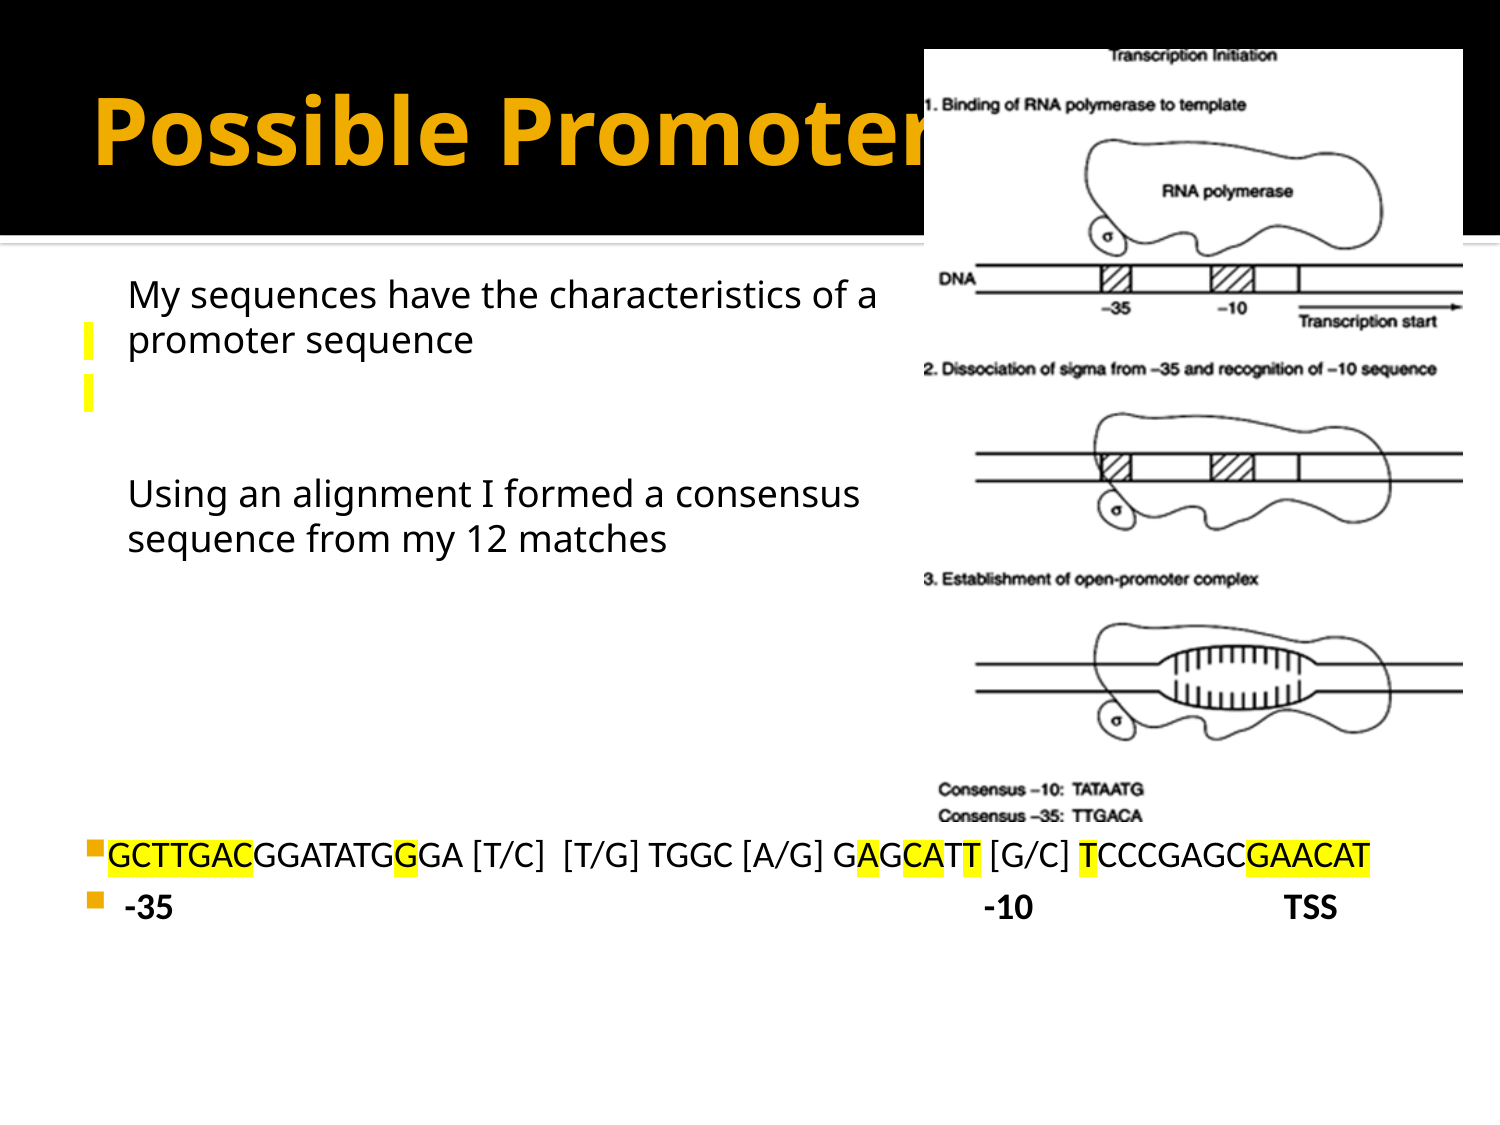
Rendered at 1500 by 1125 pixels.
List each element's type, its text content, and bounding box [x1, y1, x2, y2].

picture [924, 49, 1463, 822]
list GCTTGACGGATATGGGA [T/C] [T/G] TGGC [A/G] GAGCATT [G/C] TCCCGAGCGAACAT -35 -10 TSS [75, 291, 1425, 1050]
text_box Using an alignment I formed a consensus sequence from my 12 matches [112, 462, 919, 613]
text_box My sequences have the characteristics of a promoter sequence [112, 263, 919, 462]
title Possible Promoters? [75, 25, 1425, 231]
